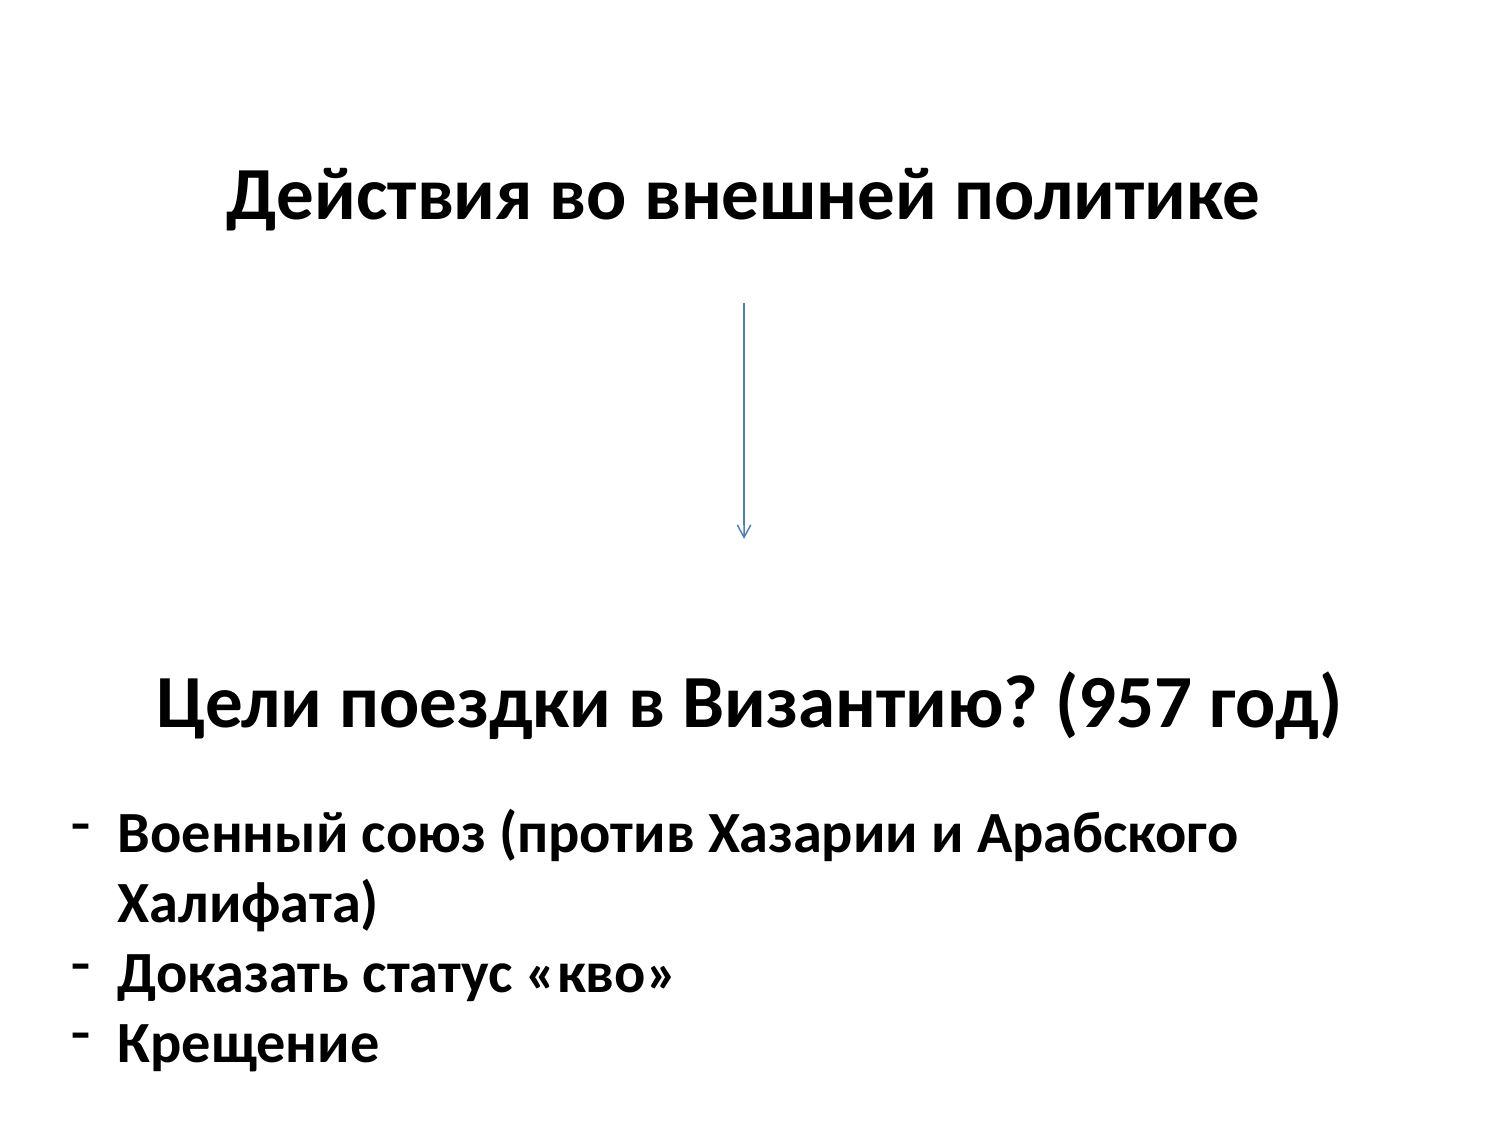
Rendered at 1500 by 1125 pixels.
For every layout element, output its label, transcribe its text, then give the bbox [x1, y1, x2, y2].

text_box Действия во внешней политике [88, 137, 1400, 242]
text_box Военный союз (против Хазарии и Арабского Халифата) Доказать статус «кво» Крещение [56, 786, 1474, 1082]
text_box Цели поездки в Византию? (957 год) [88, 645, 1412, 750]
